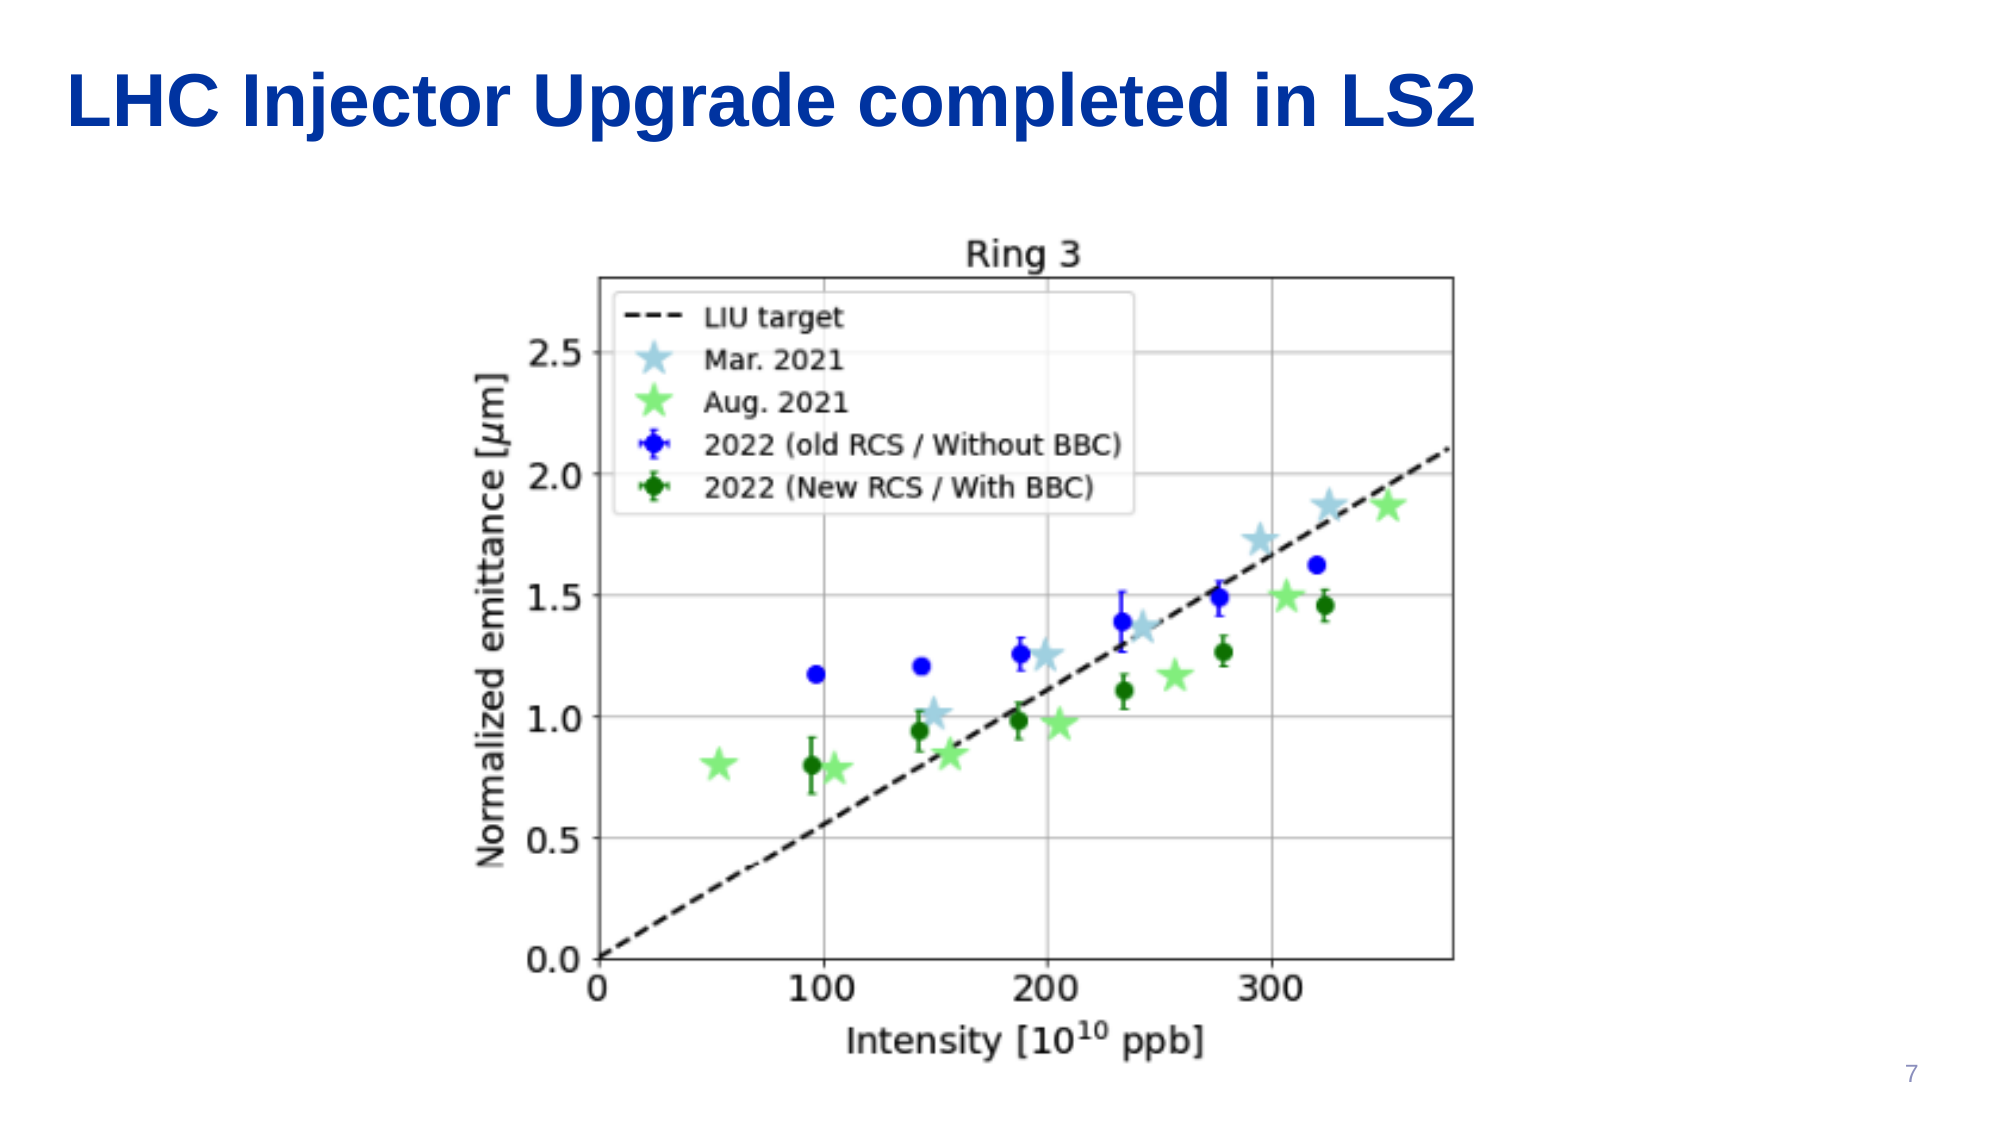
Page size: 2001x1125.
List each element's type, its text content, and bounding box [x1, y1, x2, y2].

picture [452, 232, 1510, 1078]
title LHC Injector Upgrade completed in LS2 [66, 61, 1933, 149]
slide_number 7 [1822, 1042, 1934, 1103]
